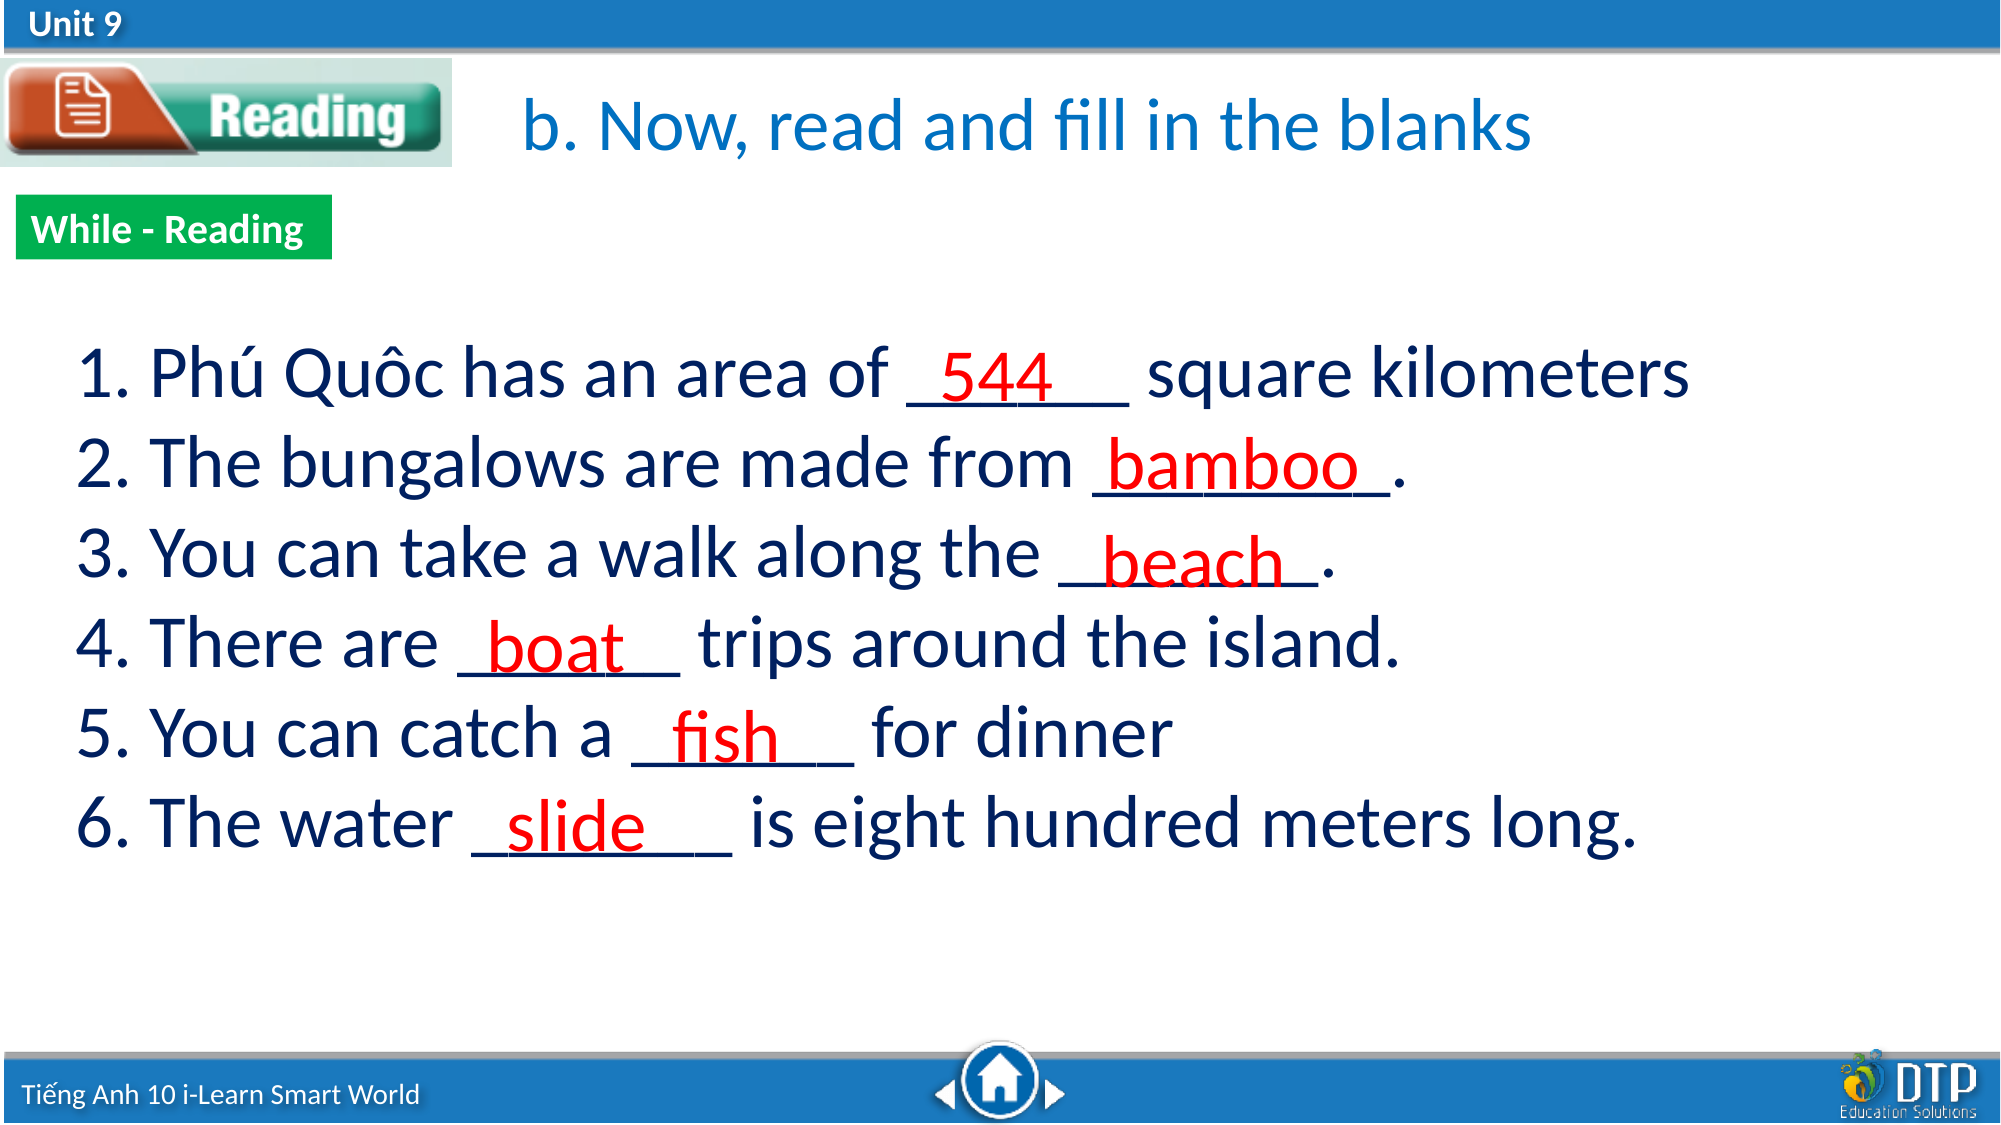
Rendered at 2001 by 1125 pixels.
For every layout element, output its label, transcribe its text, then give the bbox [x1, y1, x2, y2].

text_box boat [471, 590, 658, 695]
text_box slide [492, 769, 678, 874]
picture [0, 0, 2001, 1123]
text_box bamboo [1091, 407, 1400, 513]
text_box fish [657, 679, 815, 785]
text_box b. Now, read and fill in the blanks [507, 68, 1953, 173]
text_box 1. Phú Quôc has an area of ______ square kilometers 2. The bungalows are made from ________. 3. You can take a walk along the _______. 4. There are ______ trips around the island. 5. You can catch a ______ for dinner 6. The water _______ is eight hundred meters long. [60, 314, 1836, 870]
text_box 544 [924, 319, 1128, 424]
text_box beach [1086, 505, 1329, 610]
text_box While - Reading [15, 194, 332, 260]
